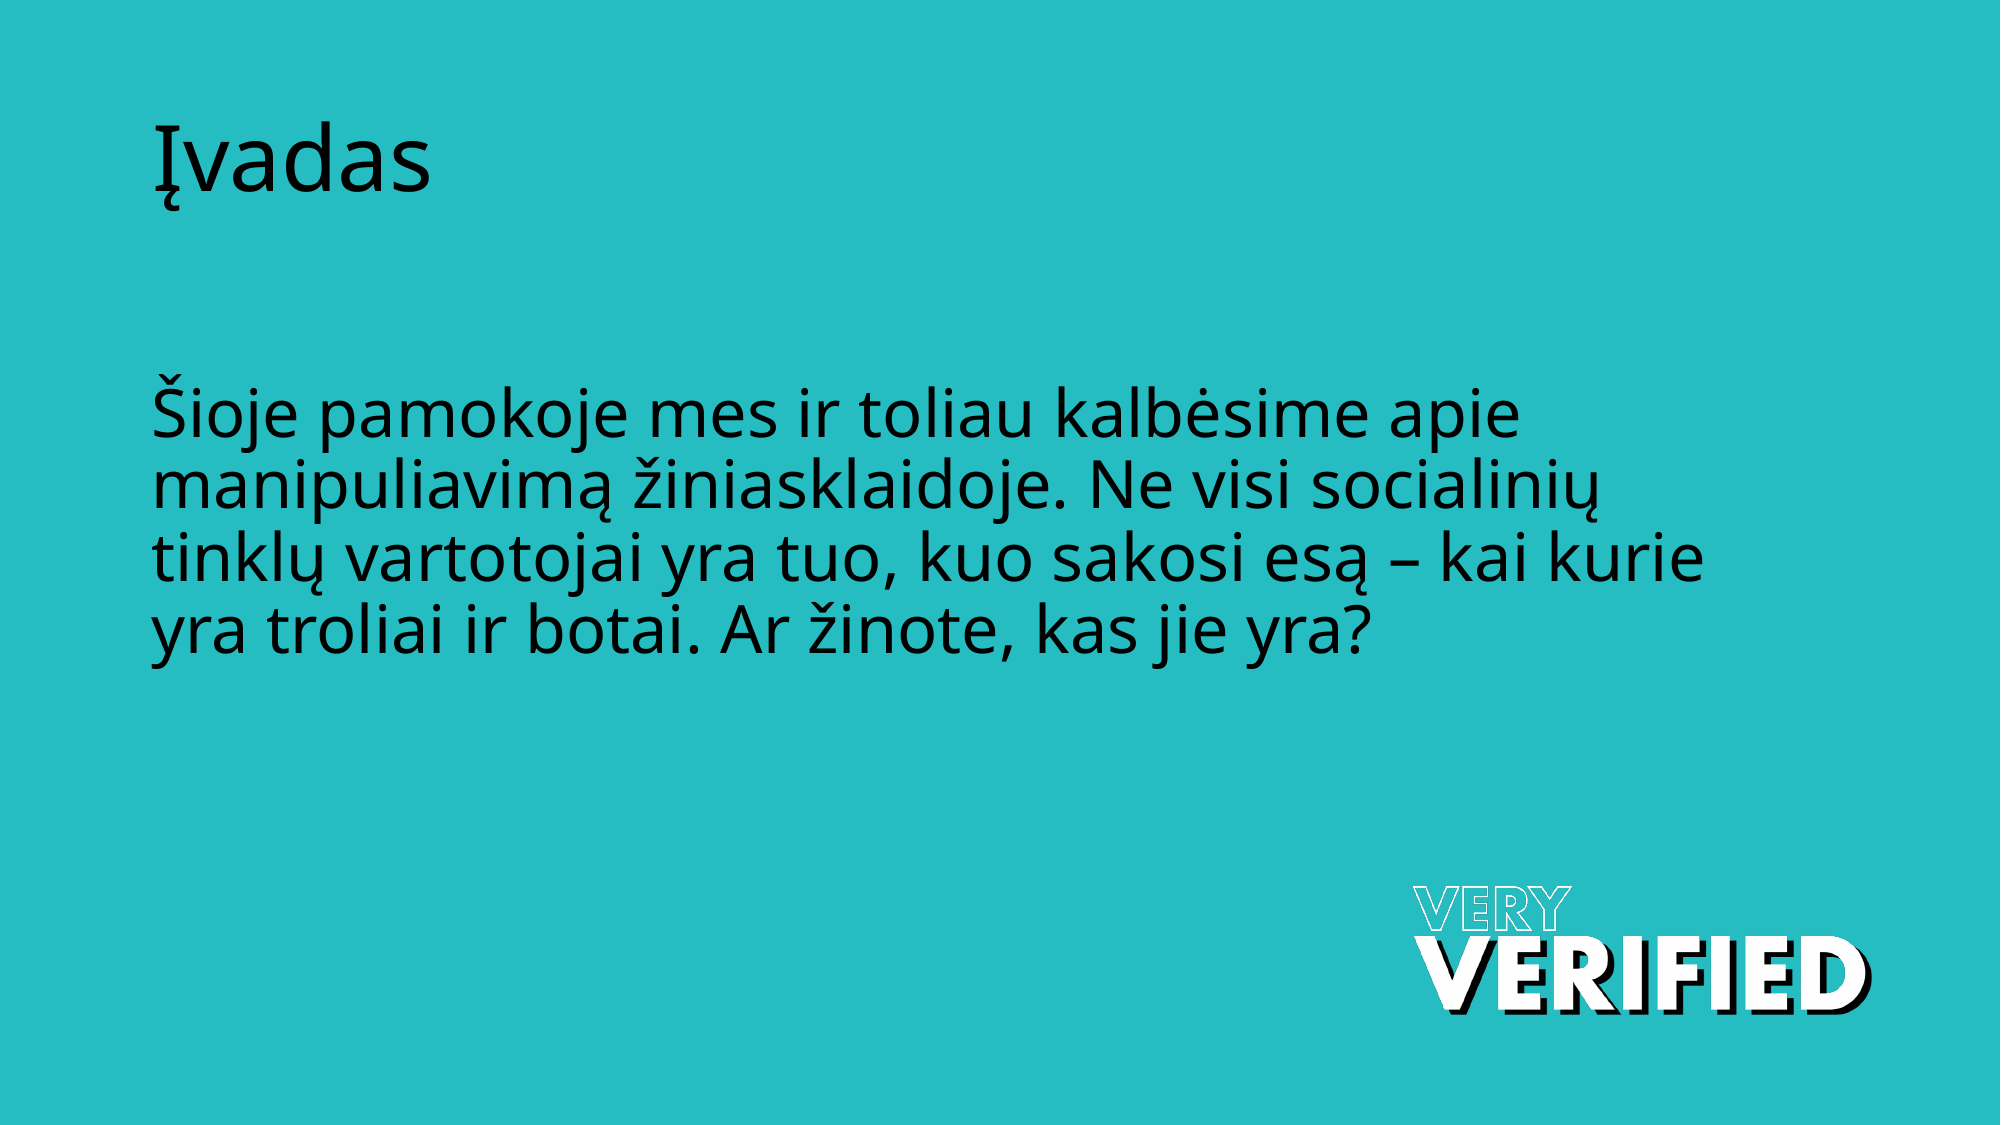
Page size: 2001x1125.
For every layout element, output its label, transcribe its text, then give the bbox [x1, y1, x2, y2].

title Įvadas [137, 52, 1856, 271]
picture [1355, 850, 1905, 1050]
list Šioje pamokoje mes ir toliau kalbėsime apie manipuliavimą žiniasklaidoje. Ne visi socialinių tinklų vartotojai yra tuo, kuo sakosi esą – kai kurie yra troliai ir botai. Ar žinote, kas jie yra? [136, 178, 1759, 949]
